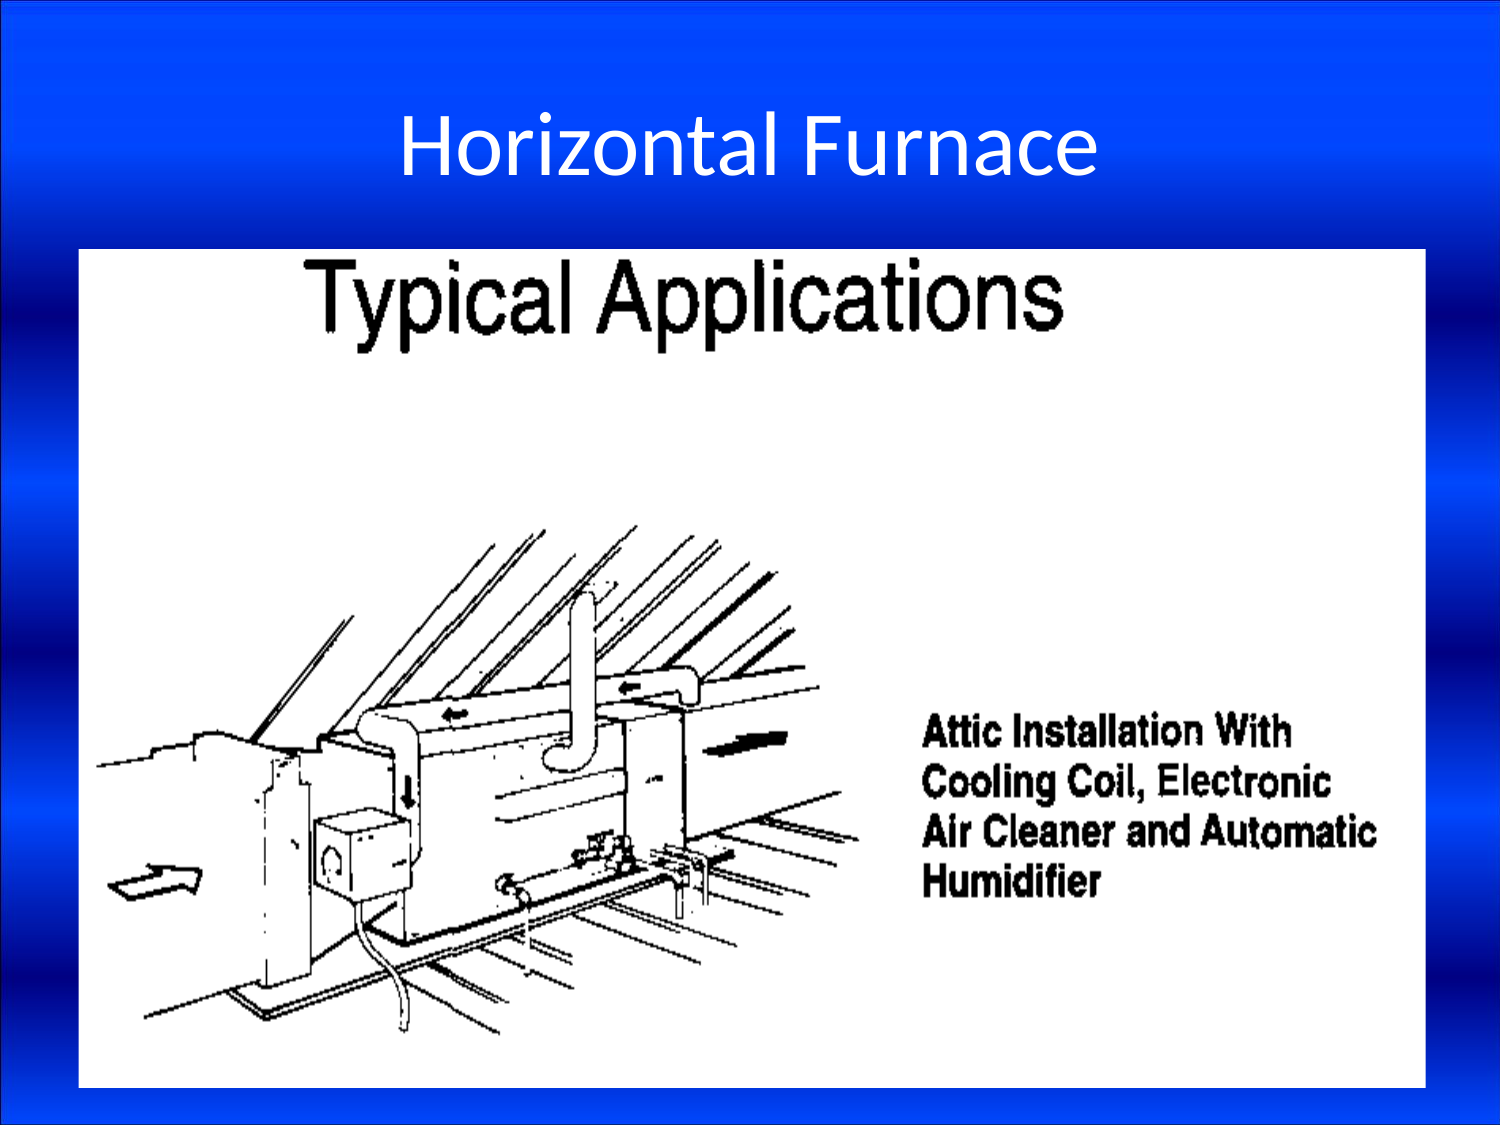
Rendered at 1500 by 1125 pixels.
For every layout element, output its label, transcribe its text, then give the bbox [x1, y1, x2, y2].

picture [0, 0, 1500, 1125]
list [78, 249, 1426, 1088]
title Horizontal Furnace [75, 45, 1425, 233]
